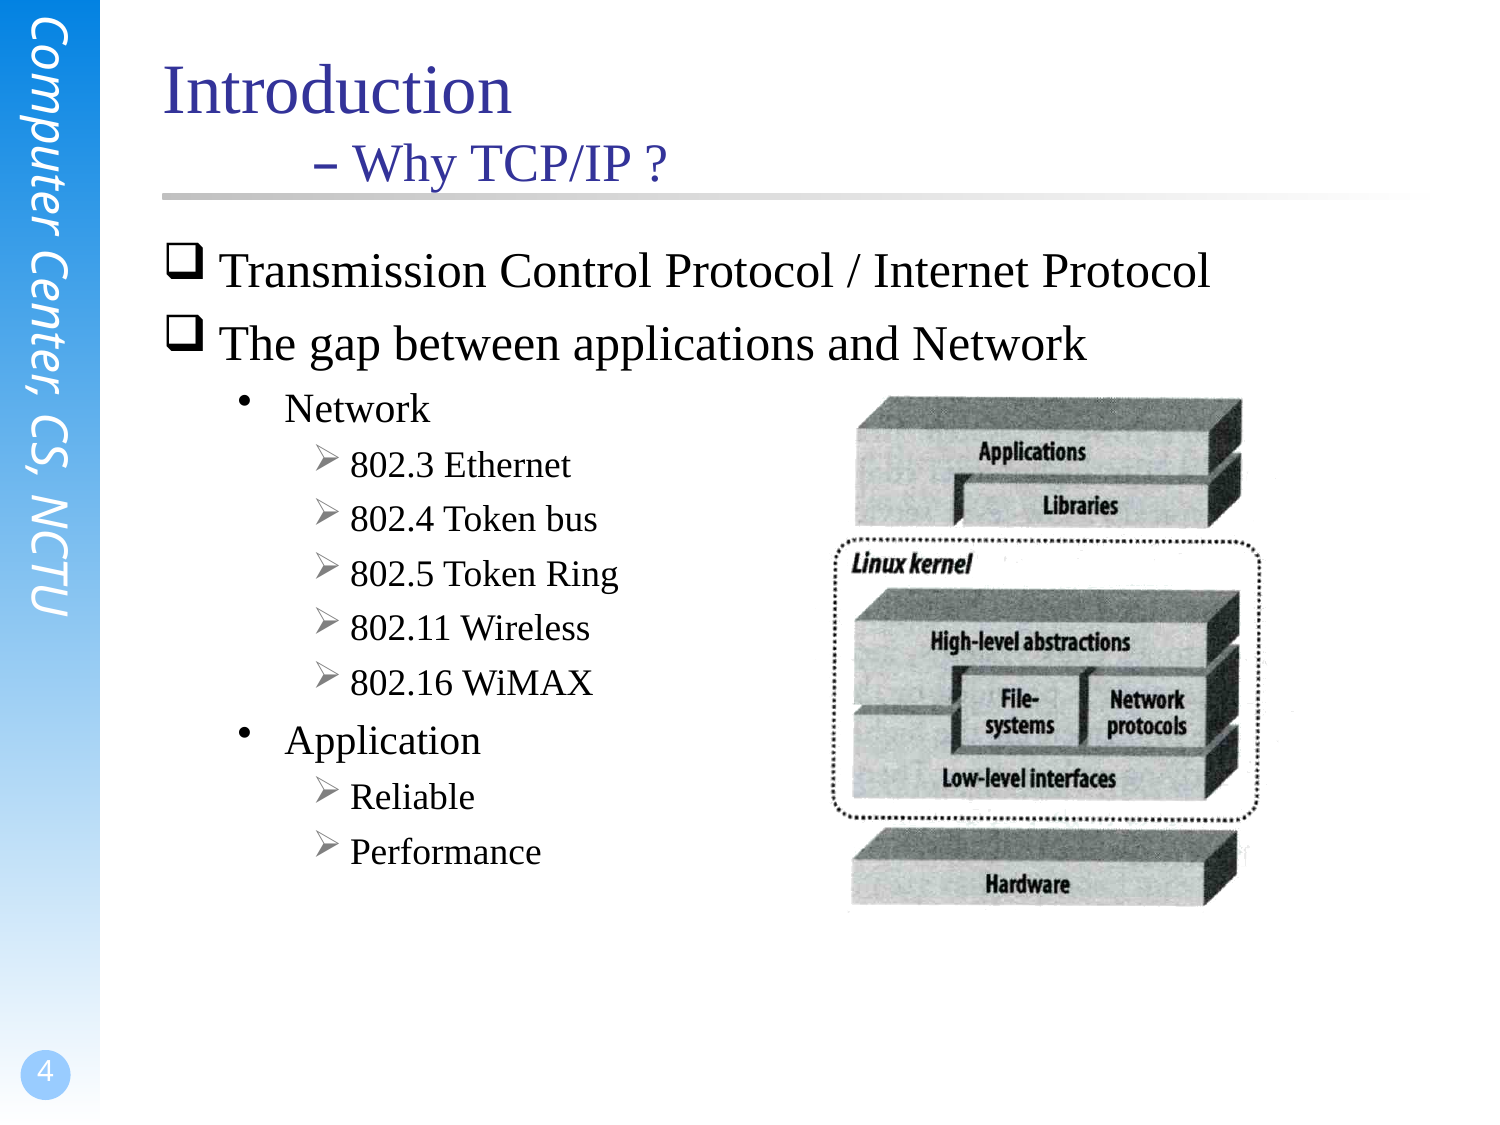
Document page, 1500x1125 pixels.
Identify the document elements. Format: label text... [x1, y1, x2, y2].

list Transmission Control Protocol / Internet Protocol The gap between applications and Network Network 802.3 Ethernet 802.4 Token bus 802.5 Token Ring 802.11 Wireless 802.16 WiMAX Application Reliable Performance [162, 237, 1438, 1000]
title Introduction – Why TCP/IP ? [162, 42, 1438, 231]
picture [812, 385, 1301, 913]
